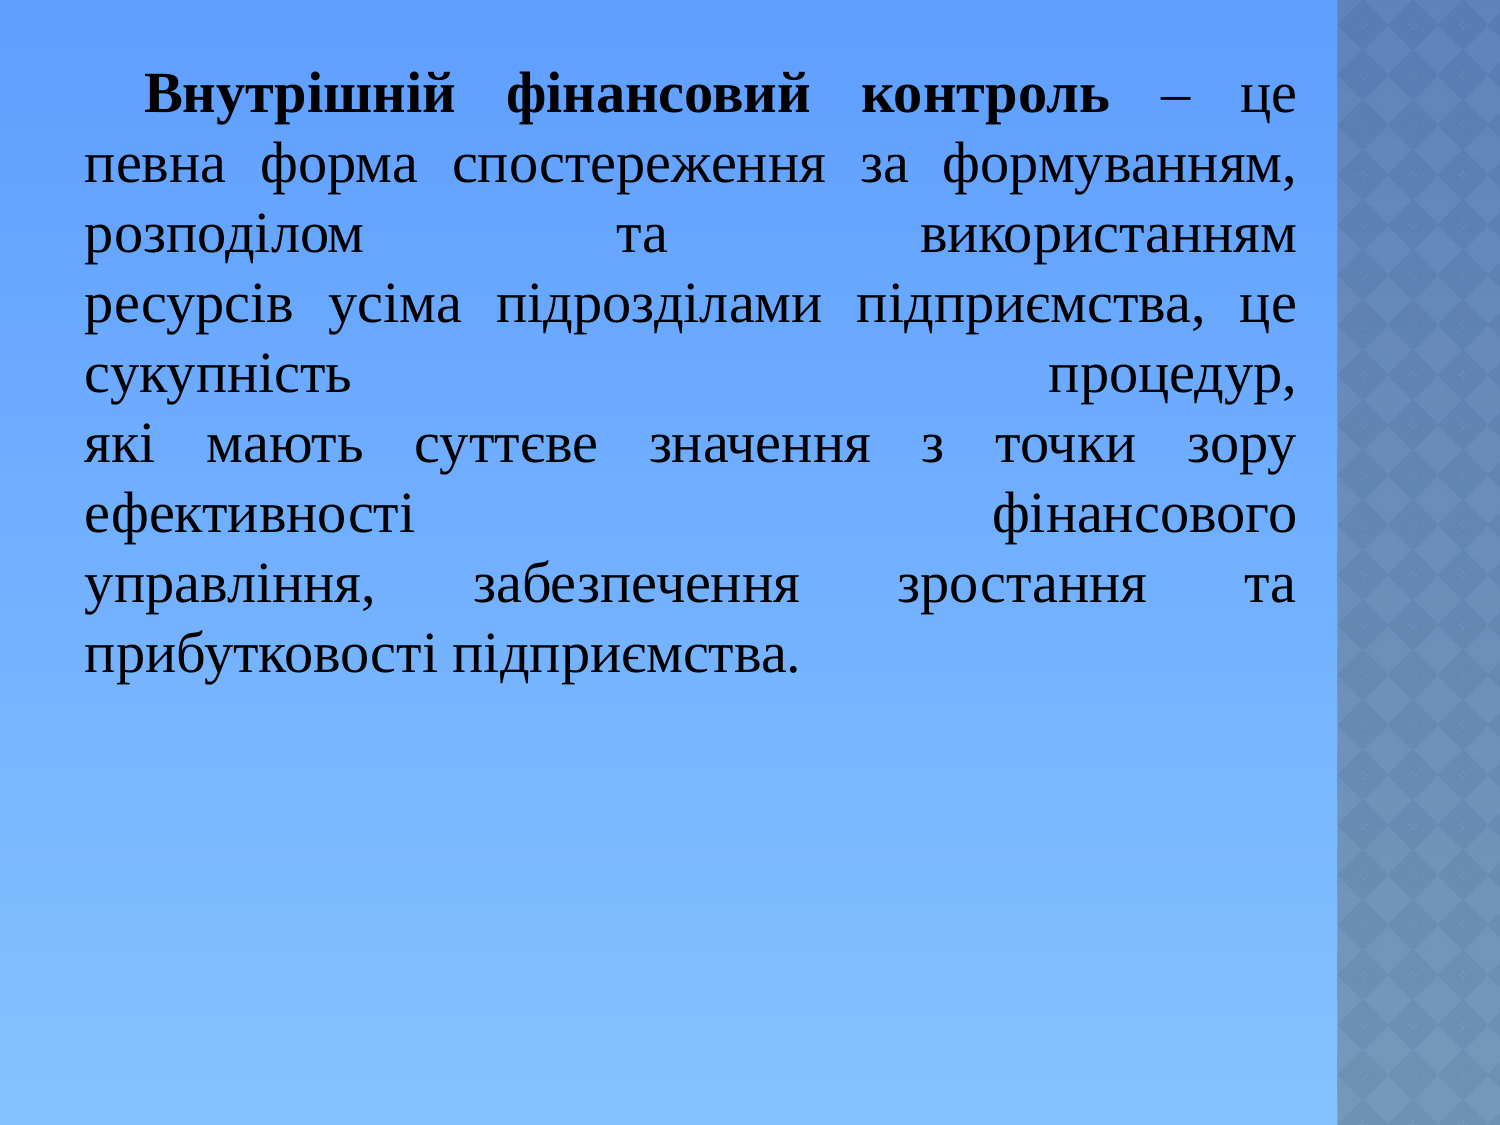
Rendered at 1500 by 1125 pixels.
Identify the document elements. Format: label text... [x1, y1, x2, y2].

list Внутрішній фінансовий контроль – це певна форма спостереження за формуванням, розподілом та використанням ресурсів усіма підрозділами підприємства, це сукупність процедур, які мають суттєве значення з точки зору ефективності фінансового управління, забезпечення зростання та прибутковості підприємства. [70, 46, 1313, 844]
